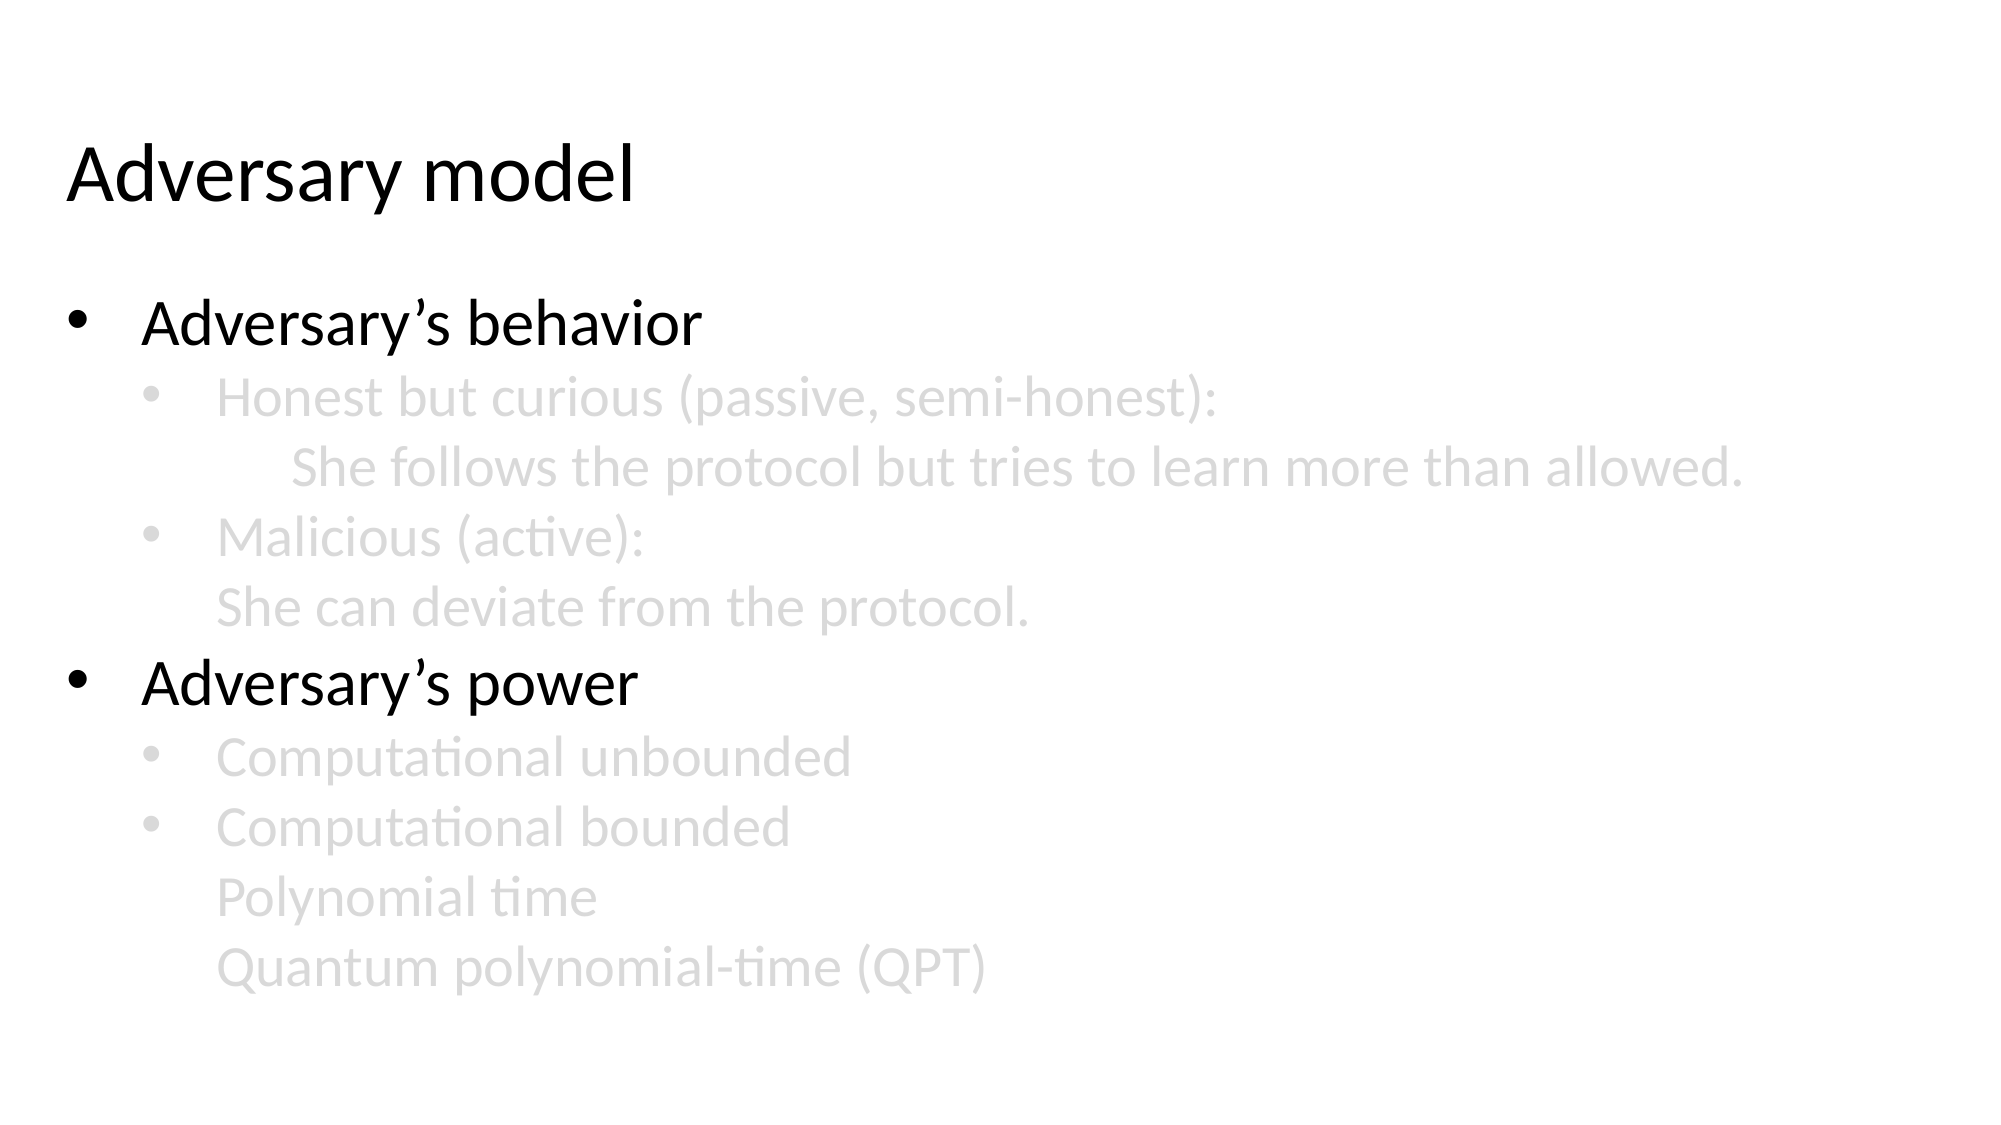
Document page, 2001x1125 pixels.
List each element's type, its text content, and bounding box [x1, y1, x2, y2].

text_box Adversary’s behavior Honest but curious (passive, semi-honest): She follows the protocol but tries to learn more than allowed. Malicious (active): She can deviate from the protocol. Adversary’s power Computational unbounded Computational bounded Polynomial time Quantum polynomial-time (QPT) [51, 271, 1763, 1125]
text_box Adversary model [51, 110, 899, 226]
